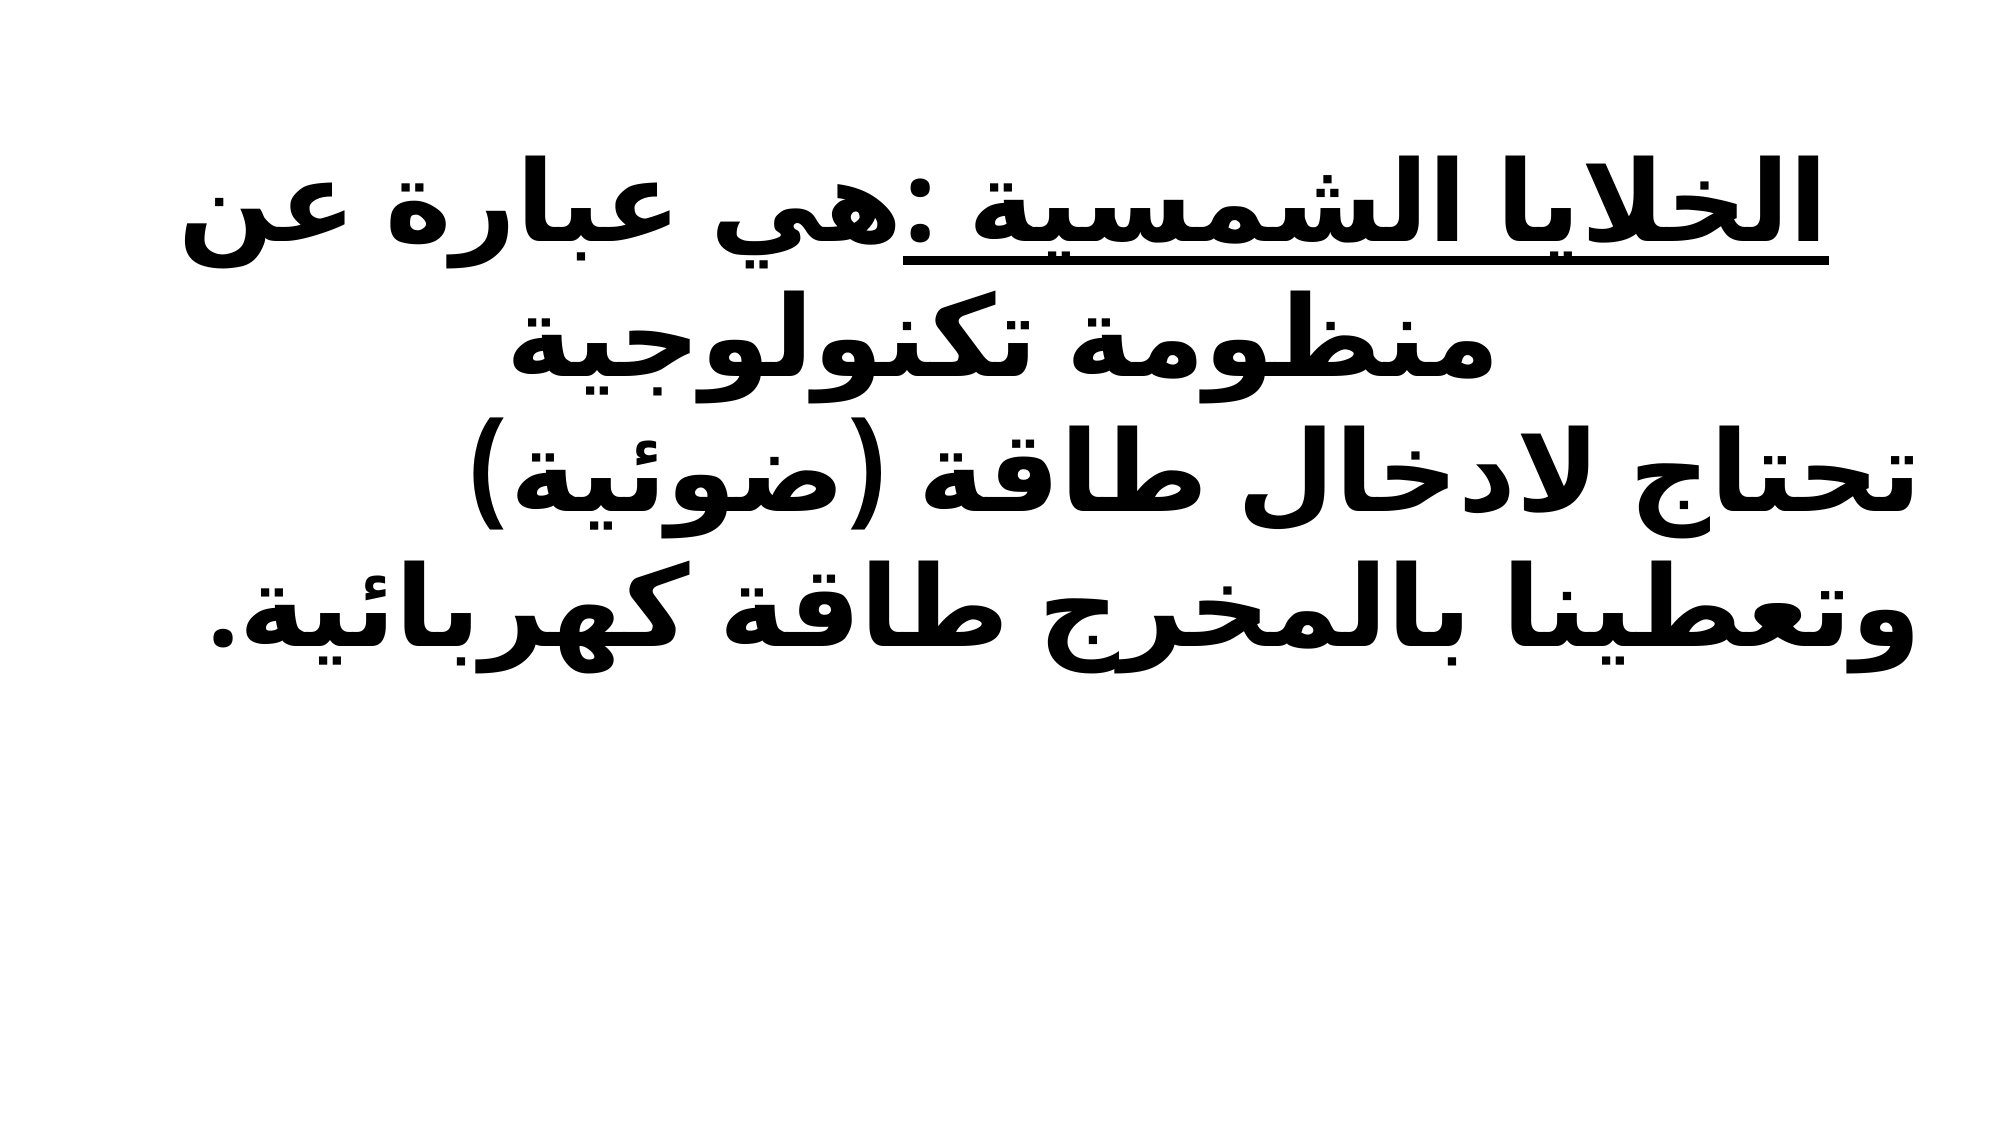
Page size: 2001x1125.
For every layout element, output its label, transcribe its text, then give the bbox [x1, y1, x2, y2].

text_box الخلايا الشمسية :هي عبارة عن منظومة تكنولوجية تحتاج لادخال طاقة (ضوئية) وتعطينا بالمخرج طاقة كهربائية. [70, 121, 1937, 677]
